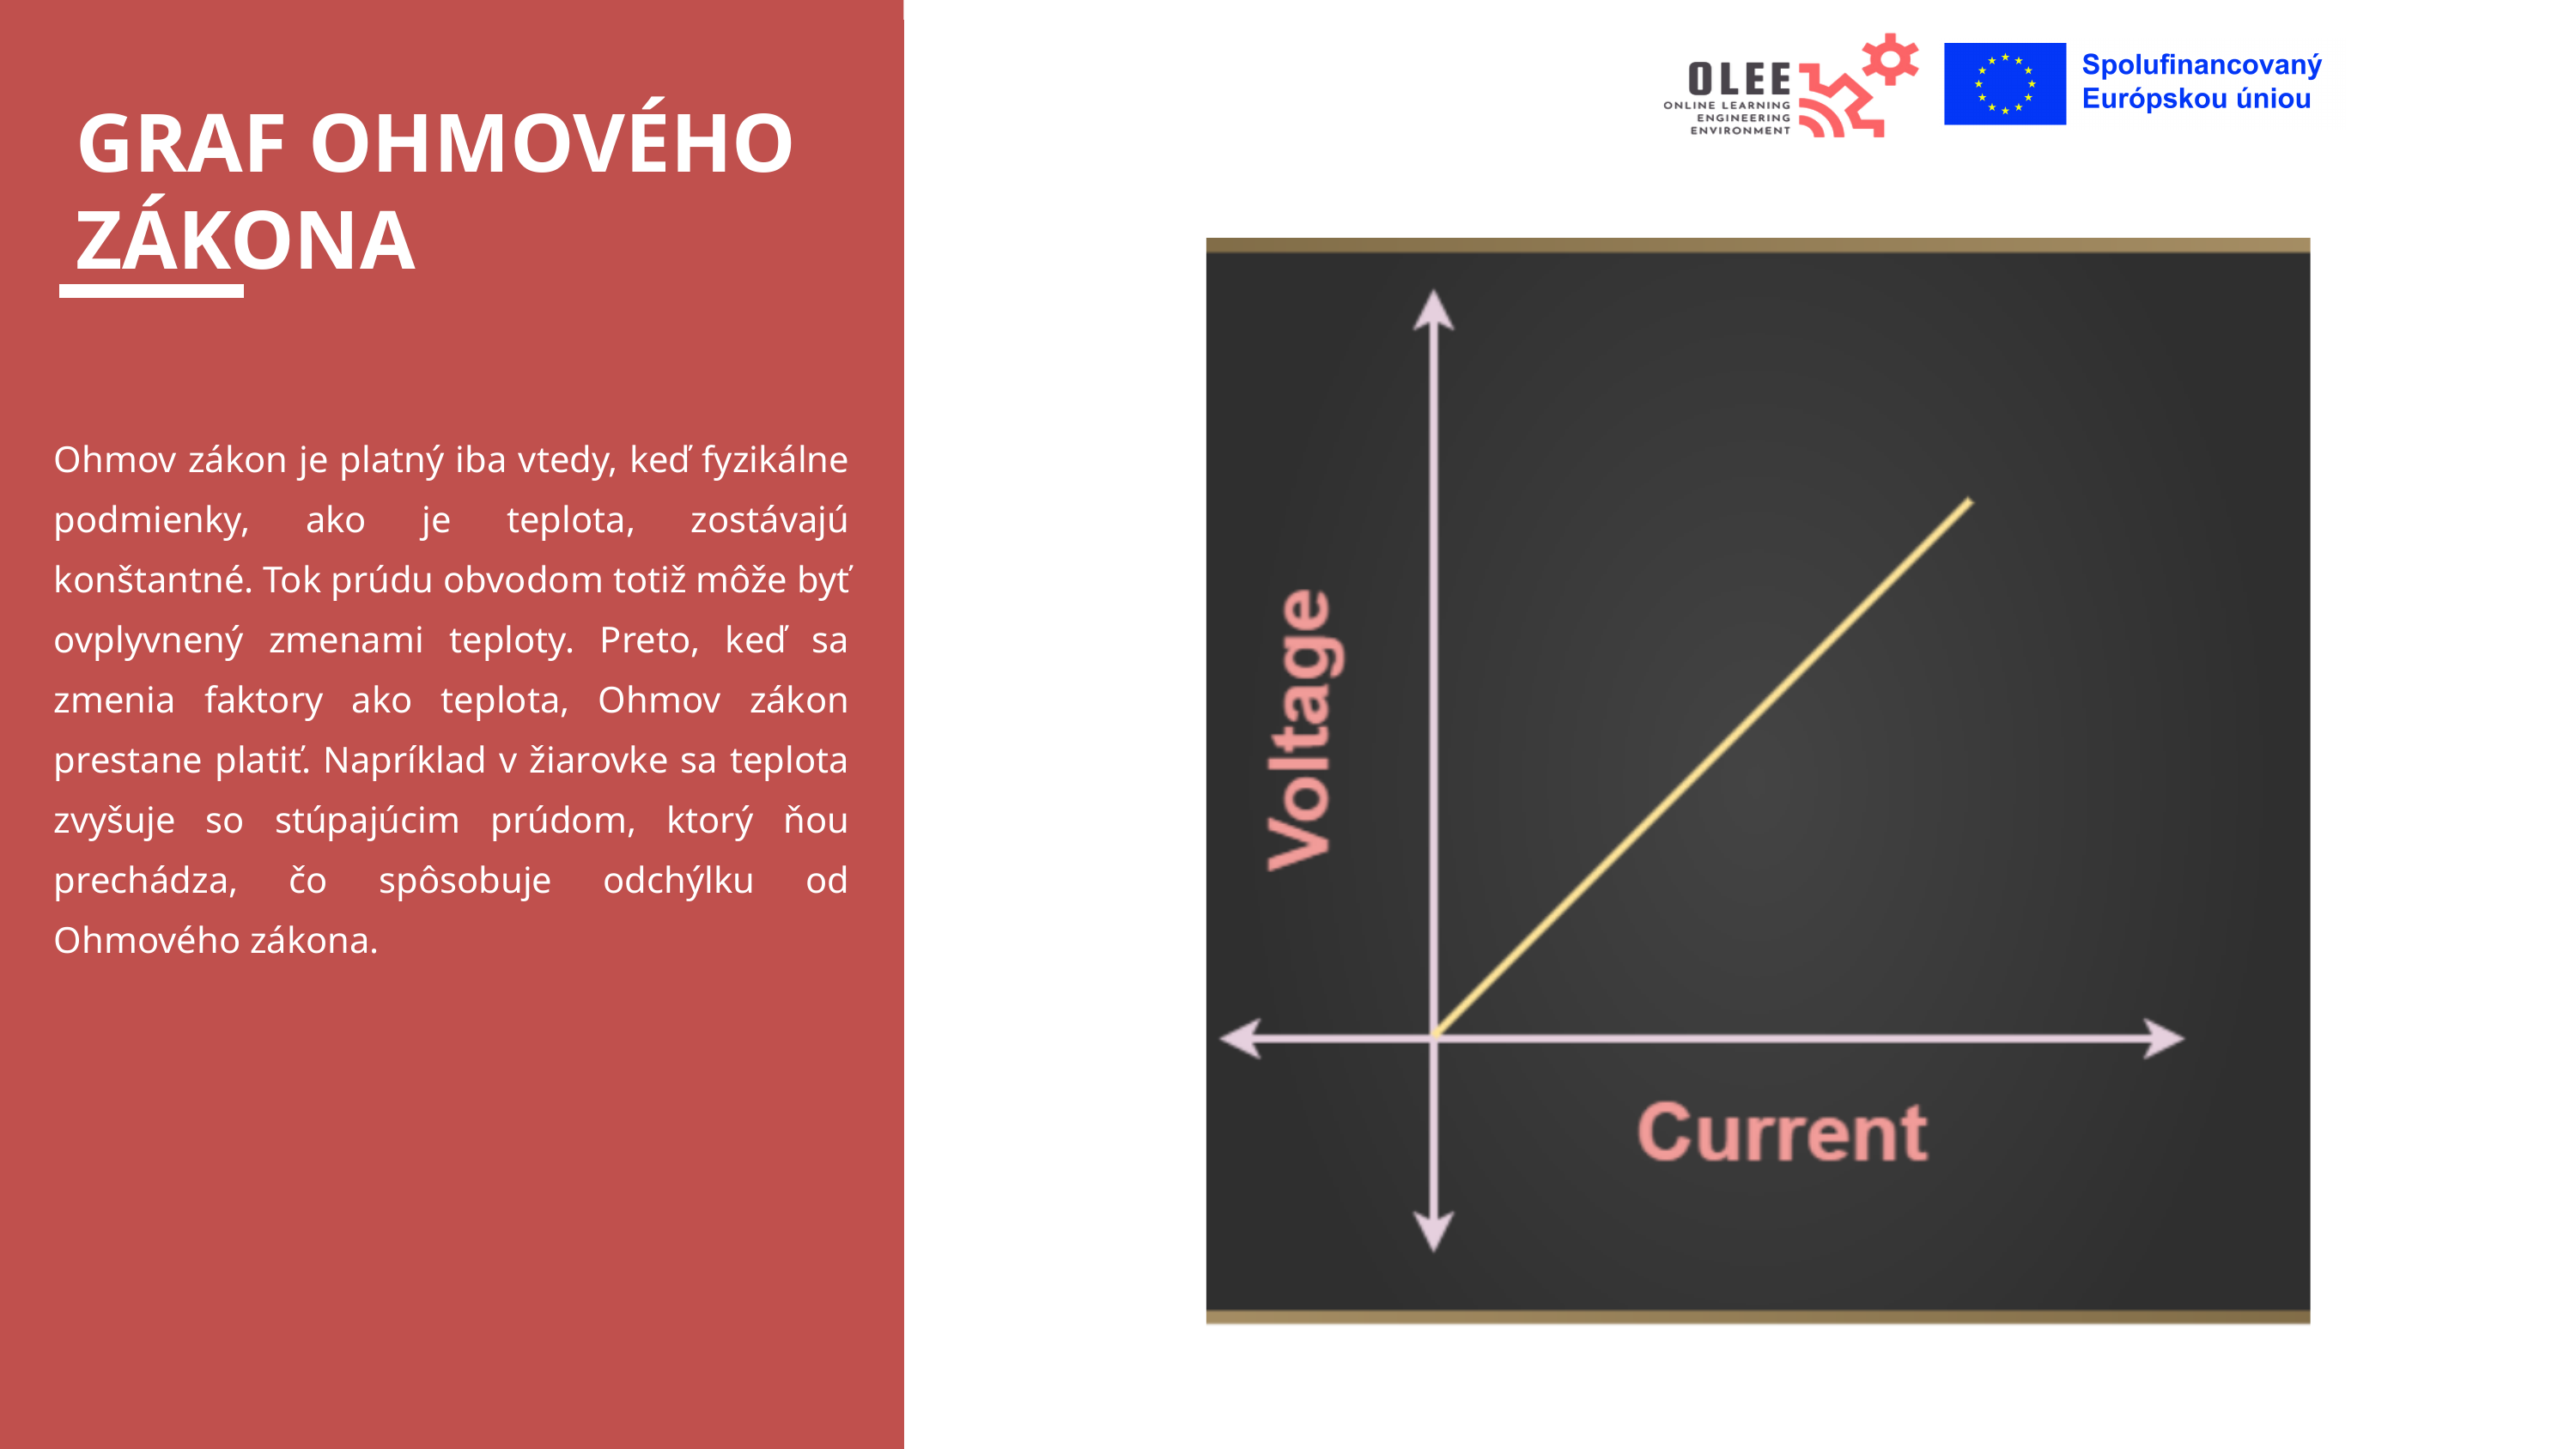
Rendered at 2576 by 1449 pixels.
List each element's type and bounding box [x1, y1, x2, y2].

text_box [1206, 238, 2311, 1328]
text_box [0, 0, 904, 1449]
picture [1938, 38, 2346, 130]
text_box [1628, 0, 1958, 256]
